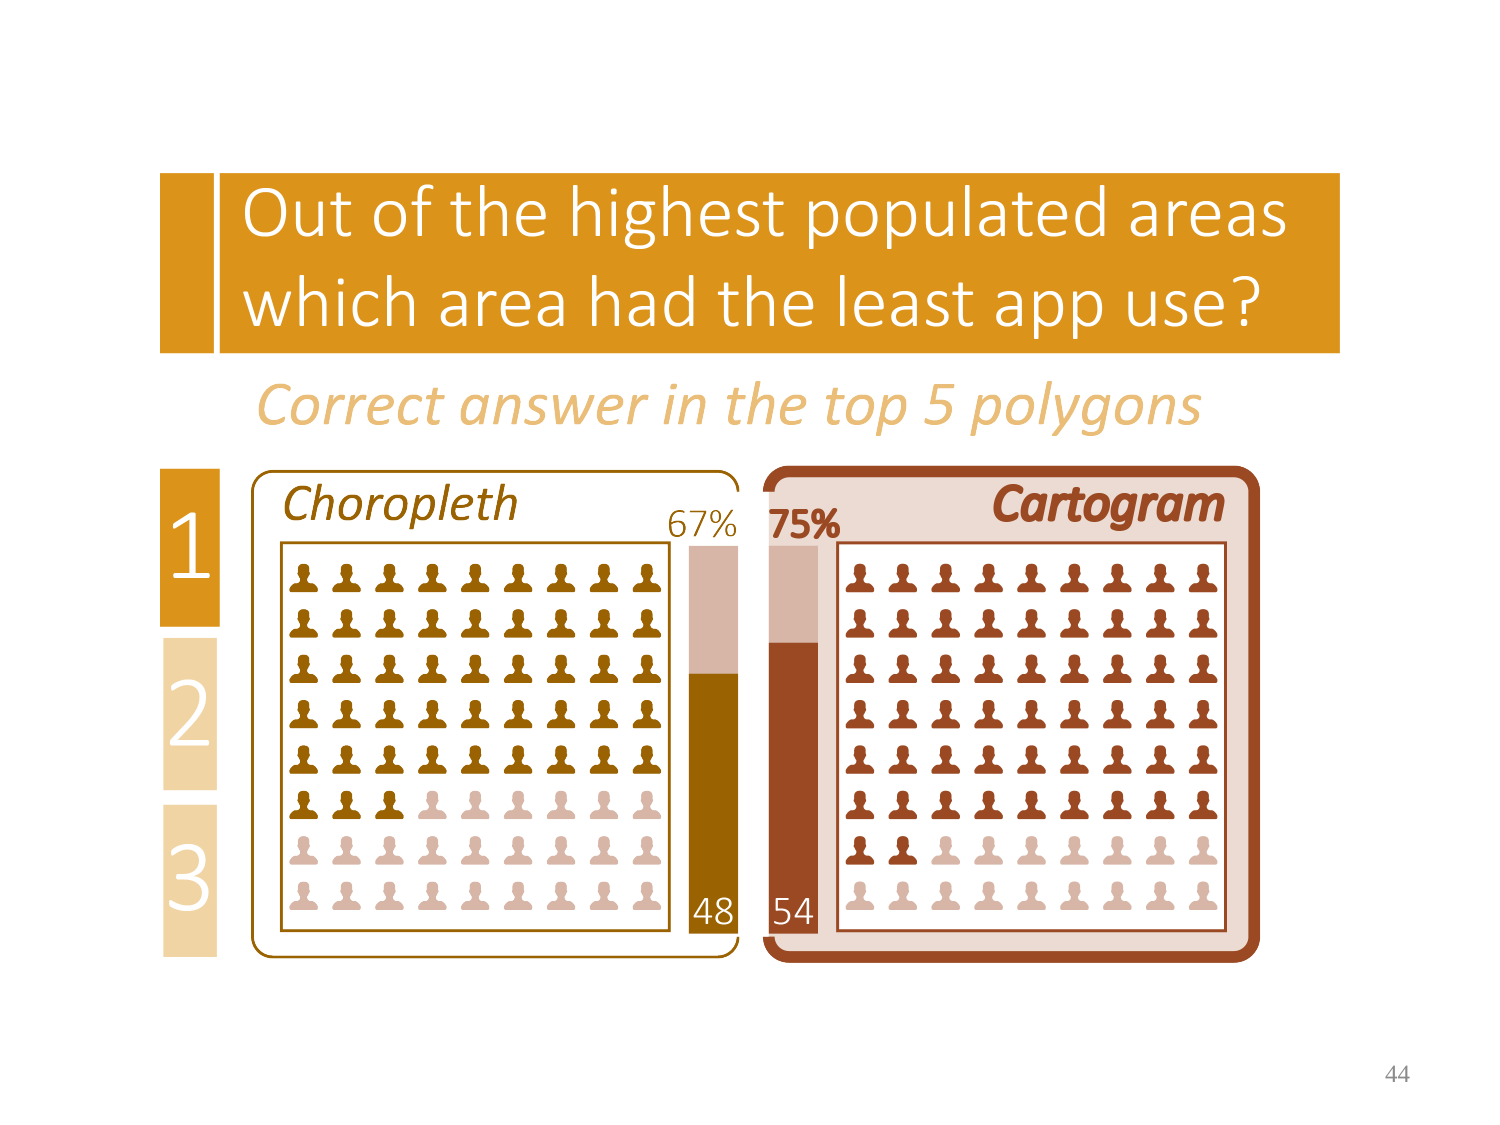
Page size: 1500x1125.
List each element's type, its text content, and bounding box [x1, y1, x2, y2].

picture [160, 161, 1340, 963]
slide_number 44 [1074, 1042, 1425, 1103]
